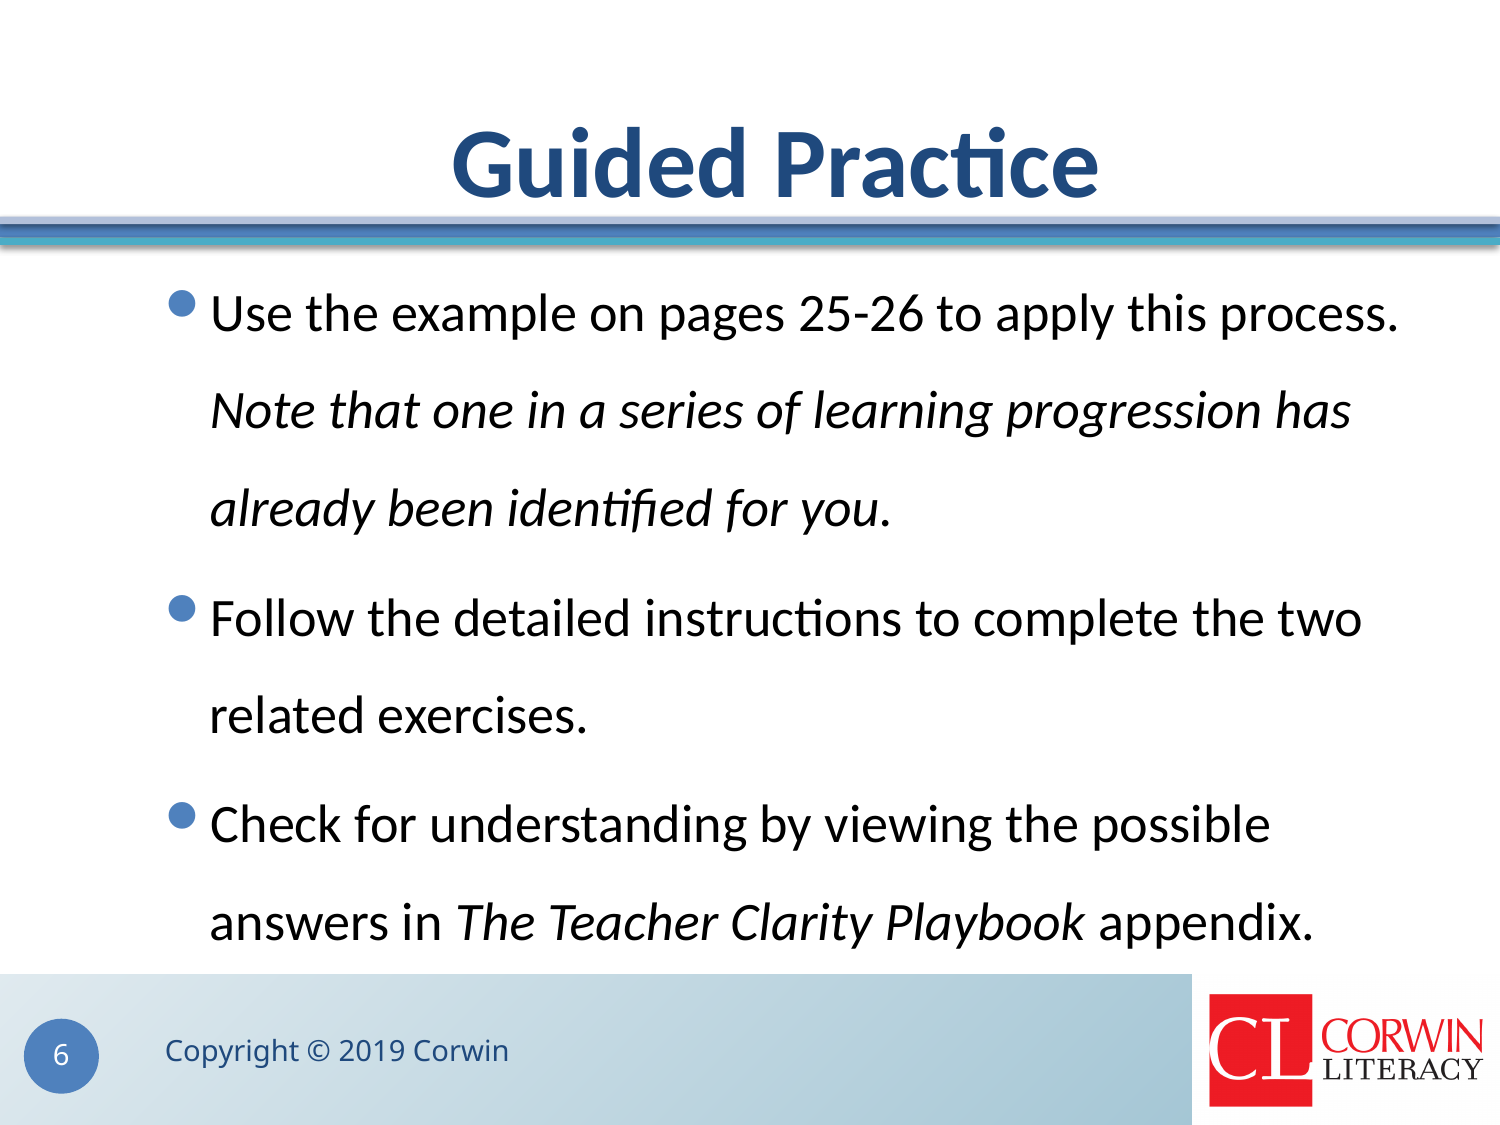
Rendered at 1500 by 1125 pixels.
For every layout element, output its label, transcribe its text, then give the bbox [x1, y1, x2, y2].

list Use the example on pages 25-26 to apply this process. Note that one in a series of learning progression has already been identified for you. Follow the detailed instructions to complete the two related exercises. Check for understanding by viewing the possible answers in The Teacher Clarity Playbook appendix. [150, 237, 1425, 988]
picture [1192, 974, 1500, 1125]
footer Copyright © 2019 Corwin [150, 1012, 800, 1088]
title Guided Practice [150, 45, 1425, 233]
slide_number 6 [23, 1018, 99, 1094]
